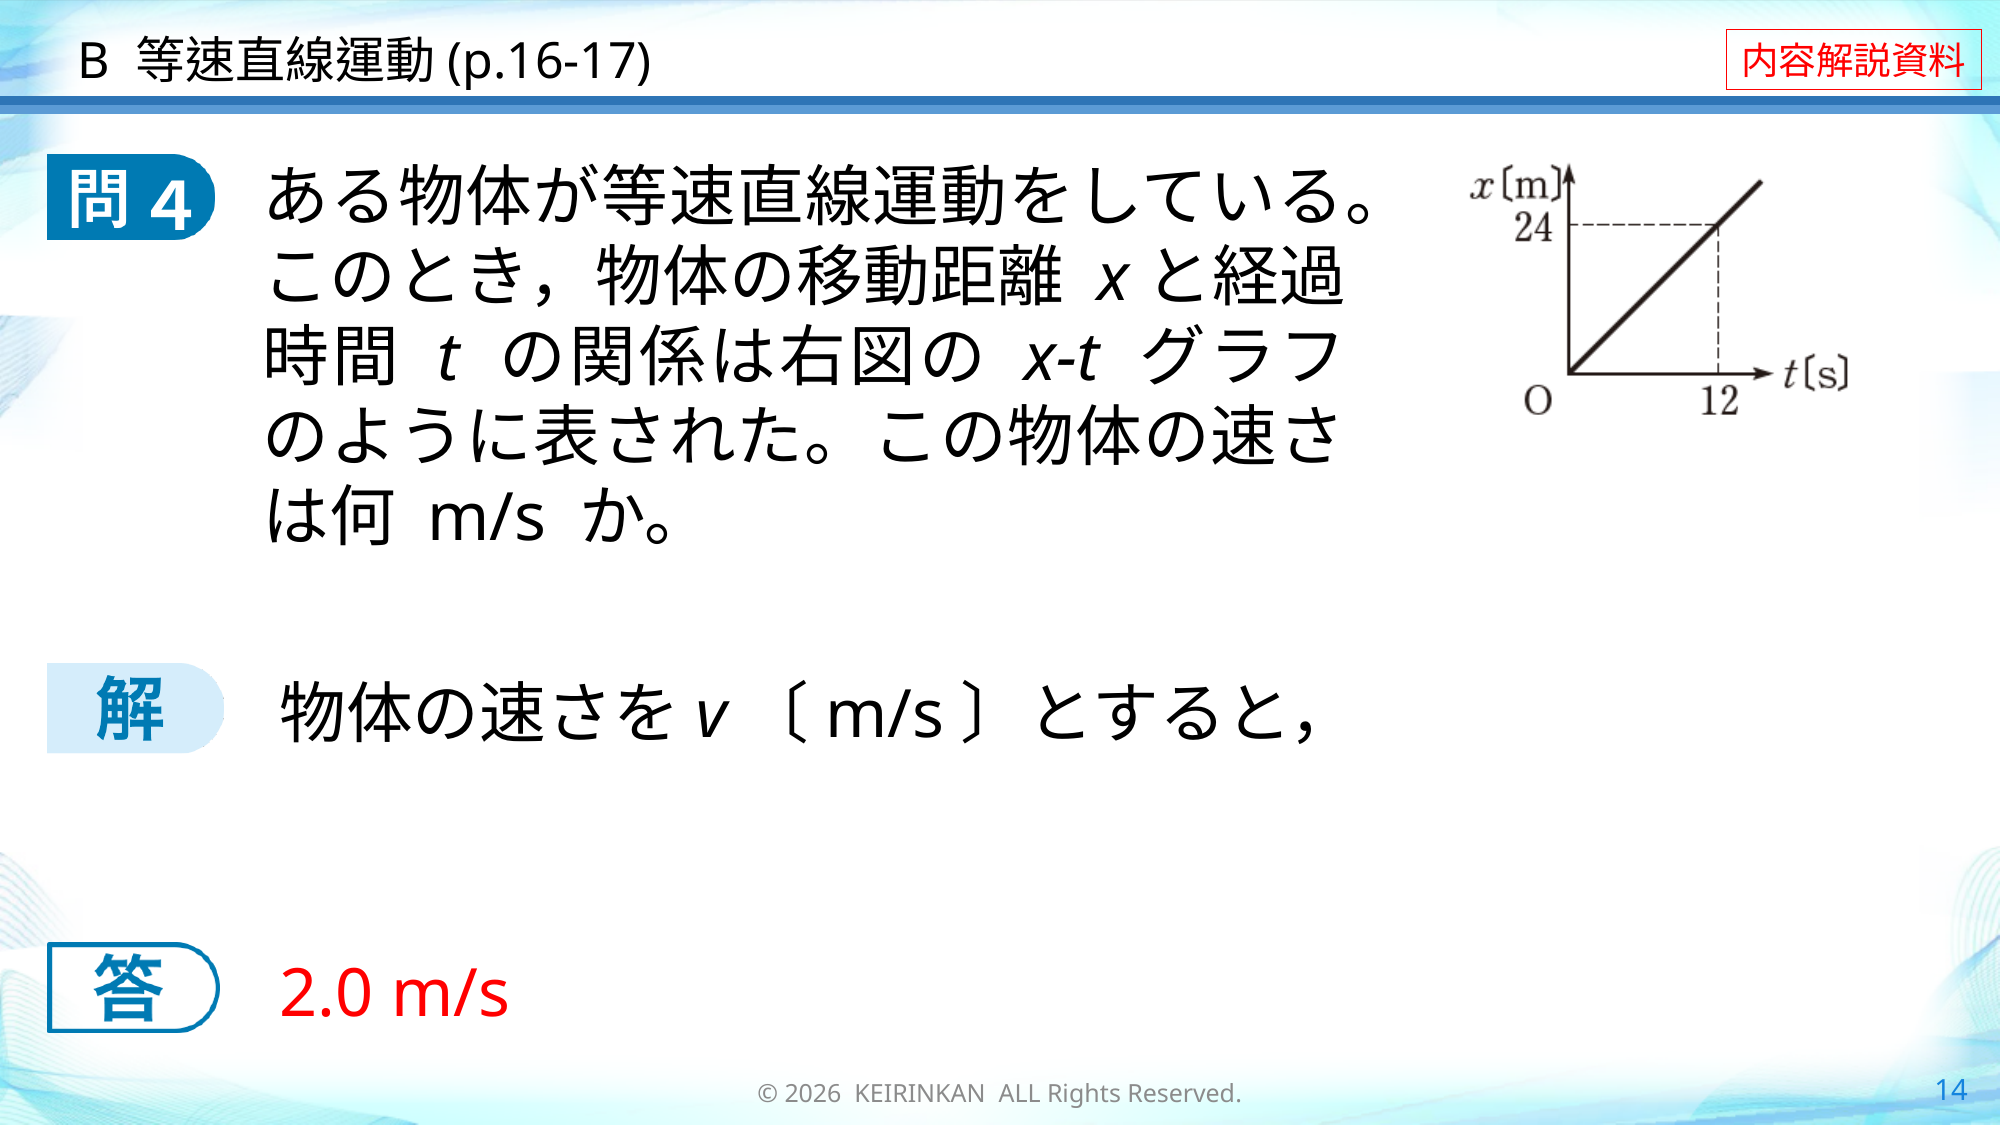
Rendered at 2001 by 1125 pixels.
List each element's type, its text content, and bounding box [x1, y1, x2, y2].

text_box 2.0 m/s [264, 939, 1957, 1038]
picture [0, 0, 2000, 96]
text_box B 等速直線運動(p.16-17) [1, 3, 1000, 97]
slide_number 14 [1532, 1061, 1983, 1122]
footer © 2026 KEIRINKAN ALL Rights Reserved. [662, 1062, 1338, 1123]
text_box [0, 100, 2000, 106]
text_box ある物体が等速直線運動をしている。このとき，物体の移動距離 xと経過時間 t の関係は右図の x-t グラフのように表された。この物体の速さは何 m/s か。 [247, 146, 1361, 561]
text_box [47, 138, 215, 269]
picture [0, 114, 2000, 1125]
